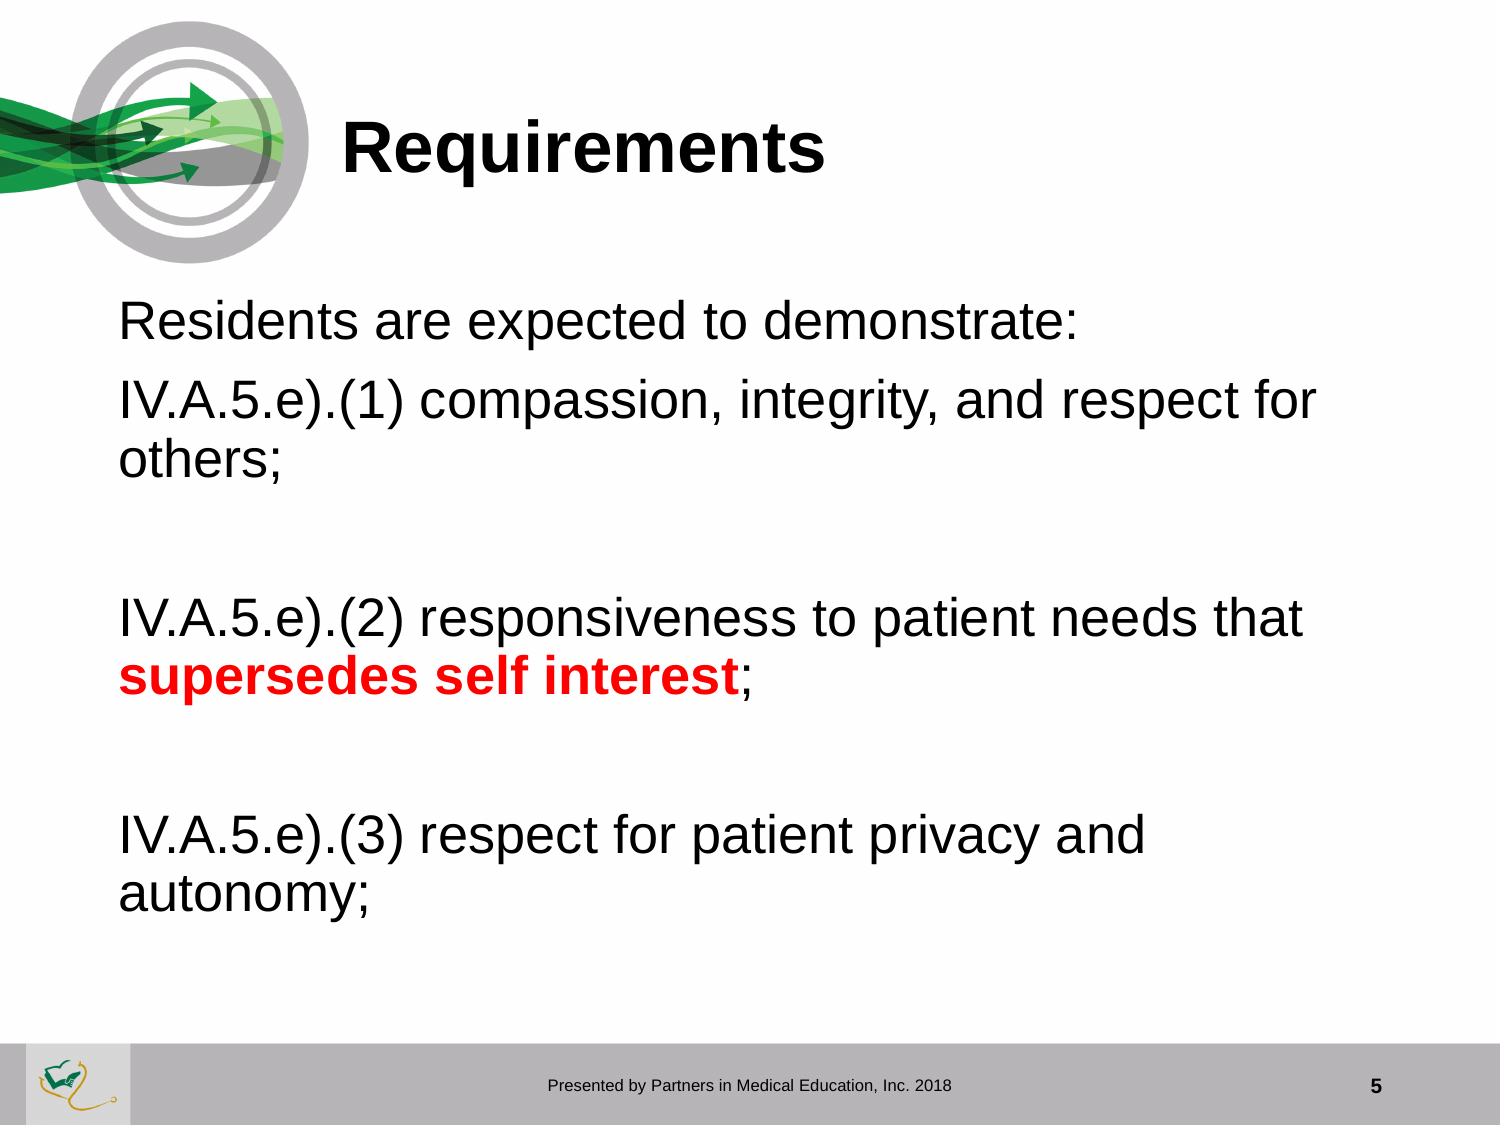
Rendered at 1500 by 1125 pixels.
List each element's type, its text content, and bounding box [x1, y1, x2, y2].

list Residents are expected to demonstrate: IV.A.5.e).(1) compassion, integrity, and respect for others; IV.A.5.e).(2) responsiveness to patient needs that supersedes self interest; IV.A.5.e).(3) respect for patient privacy and autonomy; [103, 285, 1397, 1014]
picture [0, 0, 1500, 1125]
slide_number 5 [1059, 1055, 1397, 1116]
footer Presented by Partners in Medical Education, Inc. 2018 [496, 1055, 1004, 1116]
title Requirements [326, 40, 1397, 258]
